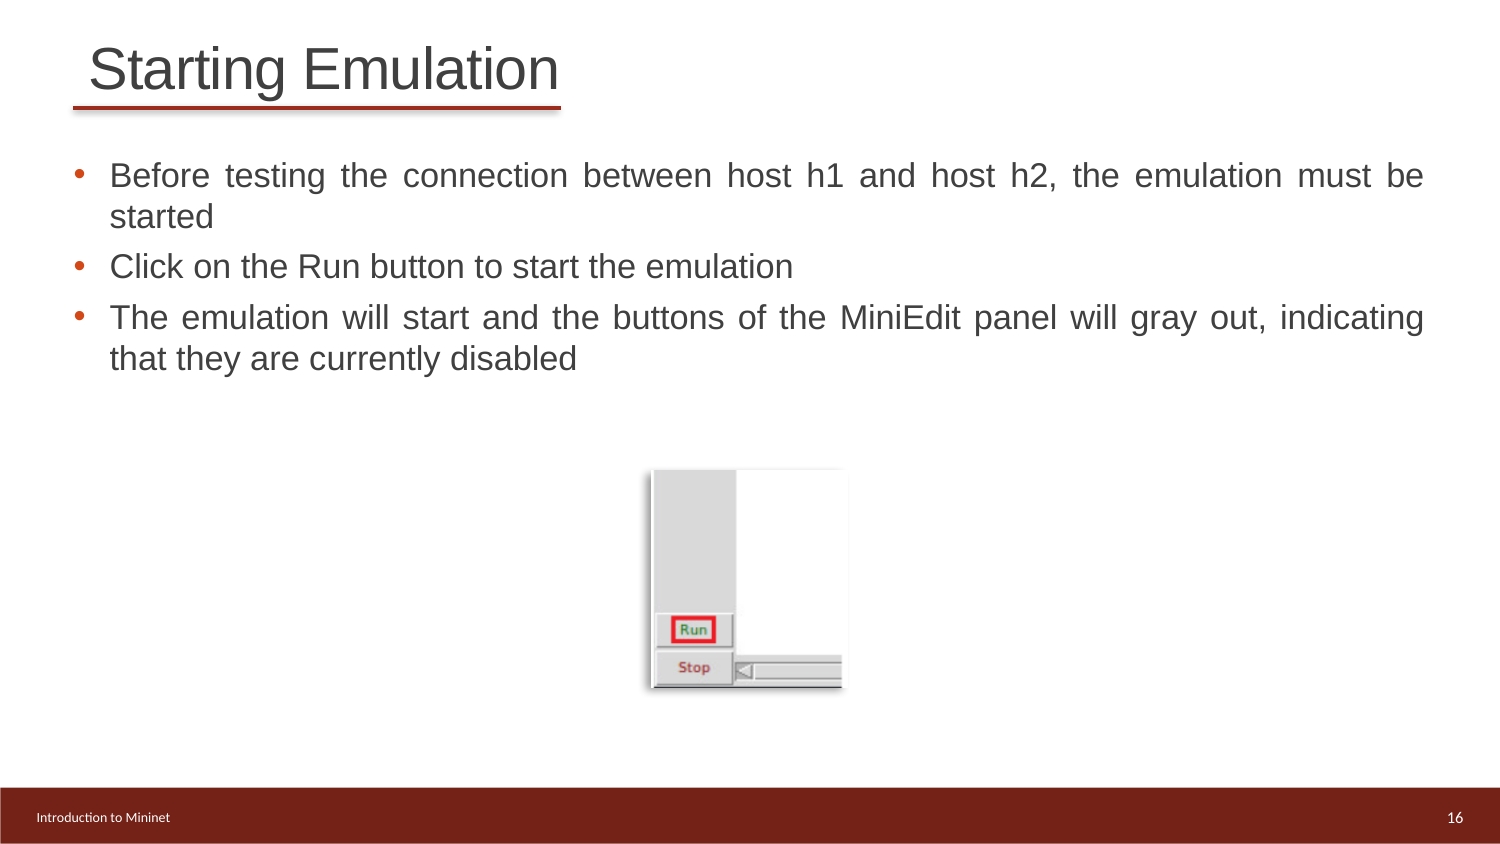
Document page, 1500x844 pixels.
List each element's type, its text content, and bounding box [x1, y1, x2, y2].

footer Introduction to Mininet [21, 794, 377, 840]
slide_number 16 [1316, 794, 1479, 840]
title Starting Emulation [73, 0, 1425, 110]
picture [650, 469, 848, 688]
list Before testing the connection between host h1 and host h2, the emulation must be started Click on the Run button to start the emulation The emulation will start and the buttons of the MiniEdit panel will gray out, indicating that they are currently disabled [73, 145, 1425, 736]
